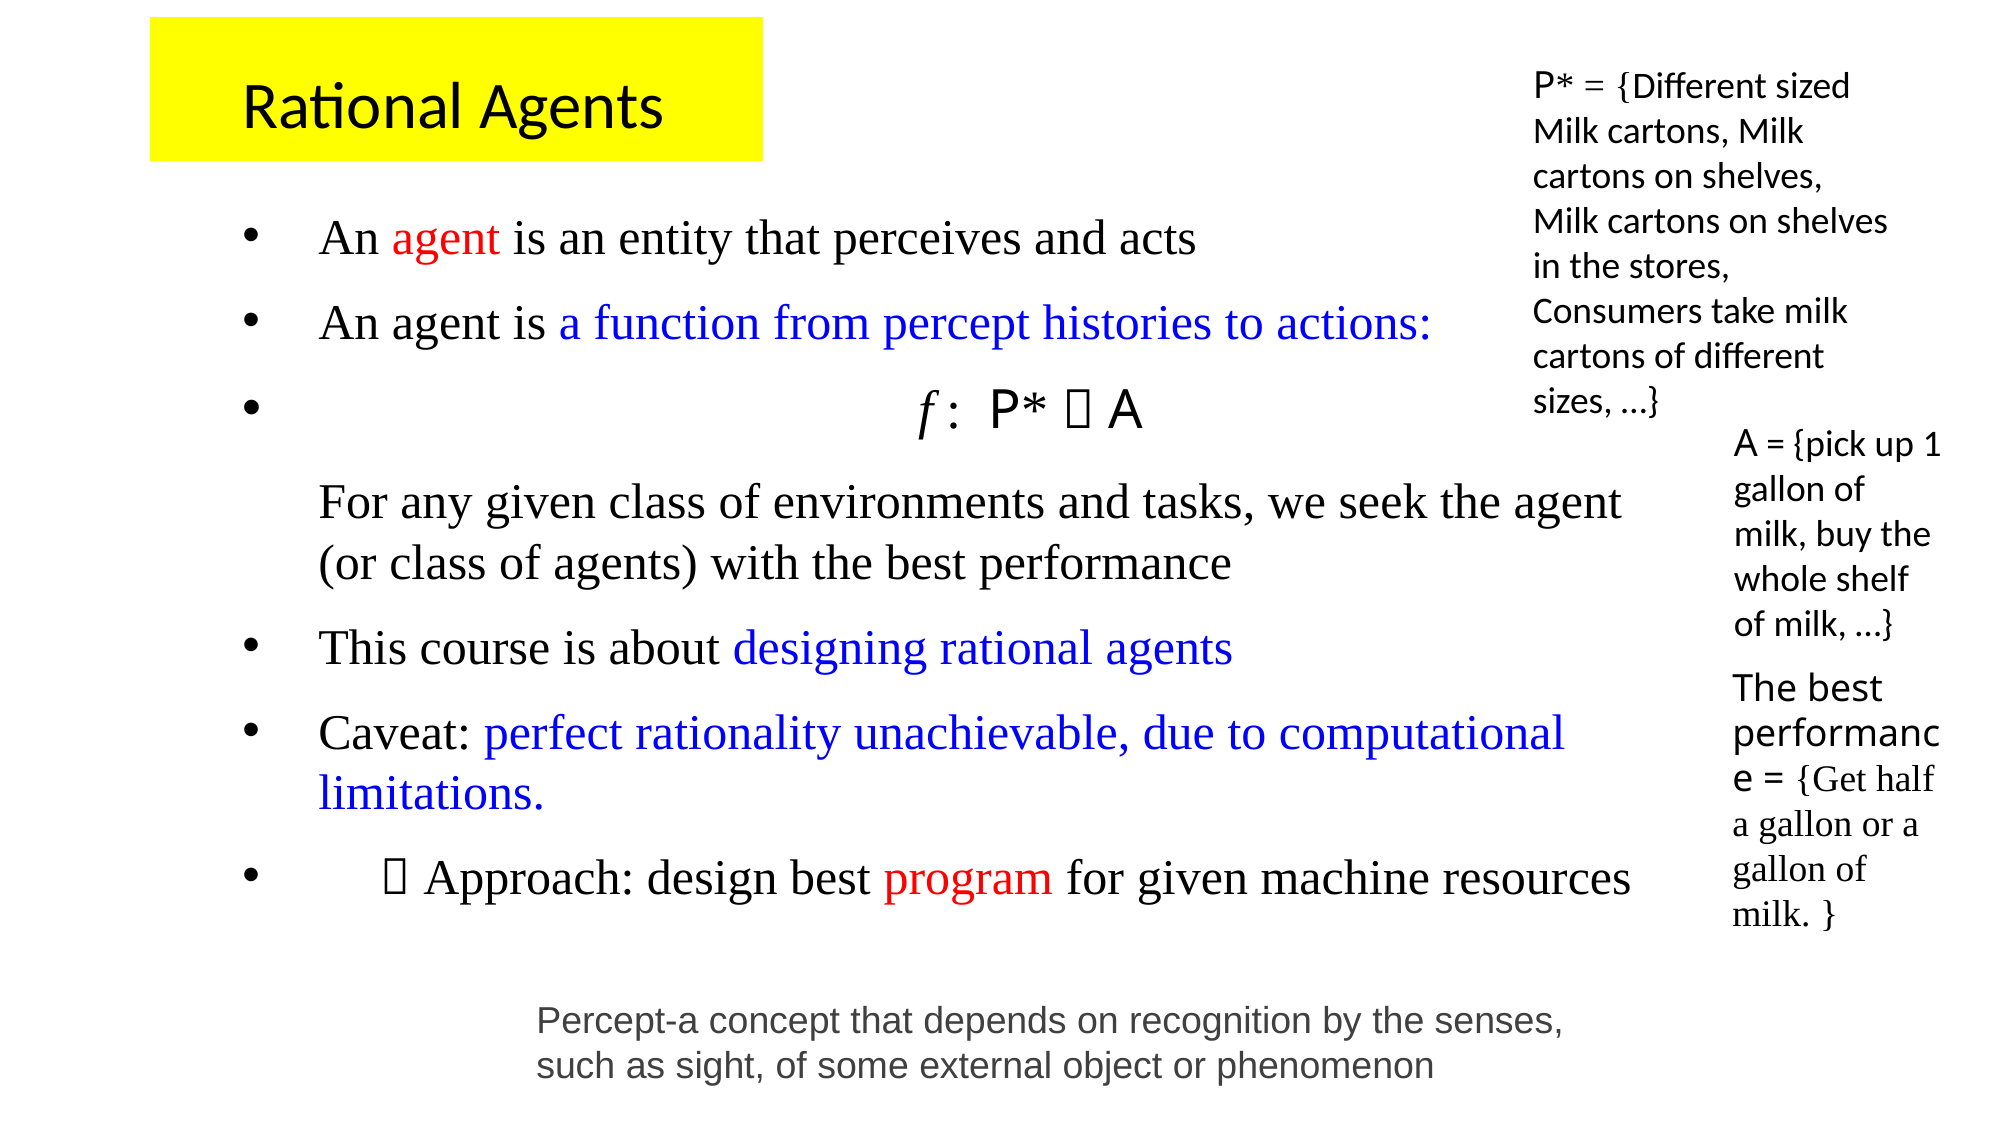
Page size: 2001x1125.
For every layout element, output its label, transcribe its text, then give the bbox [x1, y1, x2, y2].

list An agent is an entity that perceives and acts An agent is a function from percept histories to actions: f : P*  A For any given class of environments and tasks, we seek the agent (or class of agents) with the best performance This course is about designing rational agents Caveat: perfect rationality unachievable, due to computational limitations.  Approach: design best program for given machine resources [227, 197, 1702, 1096]
text_box Percept-a concept that depends on recognition by the senses, such as sight, of some external object or phenomenon [521, 988, 1588, 1094]
text_box P* = {Different sized Milk cartons, Milk cartons on shelves, Milk cartons on shelves in the stores, Consumers take milk cartons of different sizes, …} [1518, 53, 1917, 428]
title Rational Agents [227, 29, 1360, 185]
text_box A = {pick up 1 gallon of milk, buy the whole shelf of milk, …} [1719, 412, 1960, 652]
text_box The best performance = {Get half a gallon or a gallon of milk. } [1717, 656, 1959, 942]
text_box [149, 17, 763, 162]
